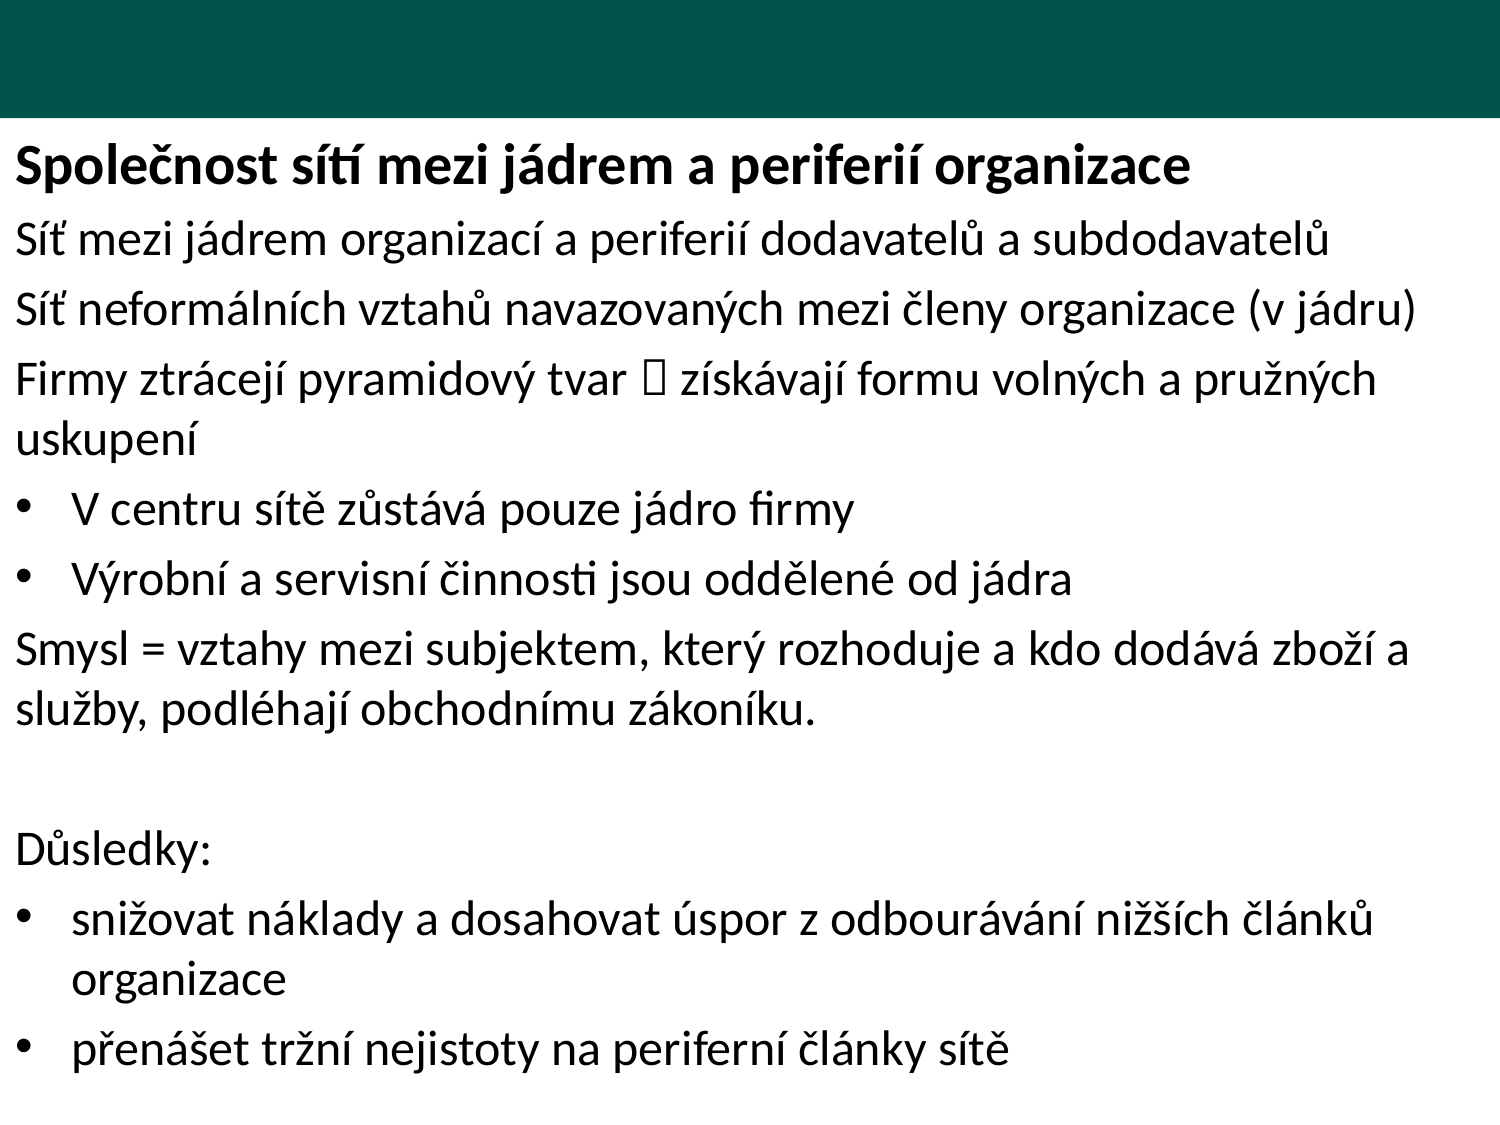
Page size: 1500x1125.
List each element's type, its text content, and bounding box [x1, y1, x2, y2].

text_box [0, 0, 1500, 117]
list Společnost sítí mezi jádrem a periferií organizace Síť mezi jádrem organizací a periferií dodavatelů a subdodavatelů Síť neformálních vztahů navazovaných mezi členy organizace (v jádru) Firmy ztrácejí pyramidový tvar  získávají formu volných a pružných uskupení V centru sítě zůstává pouze jádro firmy Výrobní a servisní činnosti jsou oddělené od jádra Smysl = vztahy mezi subjektem, který rozhoduje a kdo dodává zboží a služby, podléhají obchodnímu zákoníku. Důsledky: snižovat náklady a dosahovat úspor z odbourávání nižších článků organizace přenášet tržní nejistoty na periferní články sítě [0, 117, 1500, 913]
